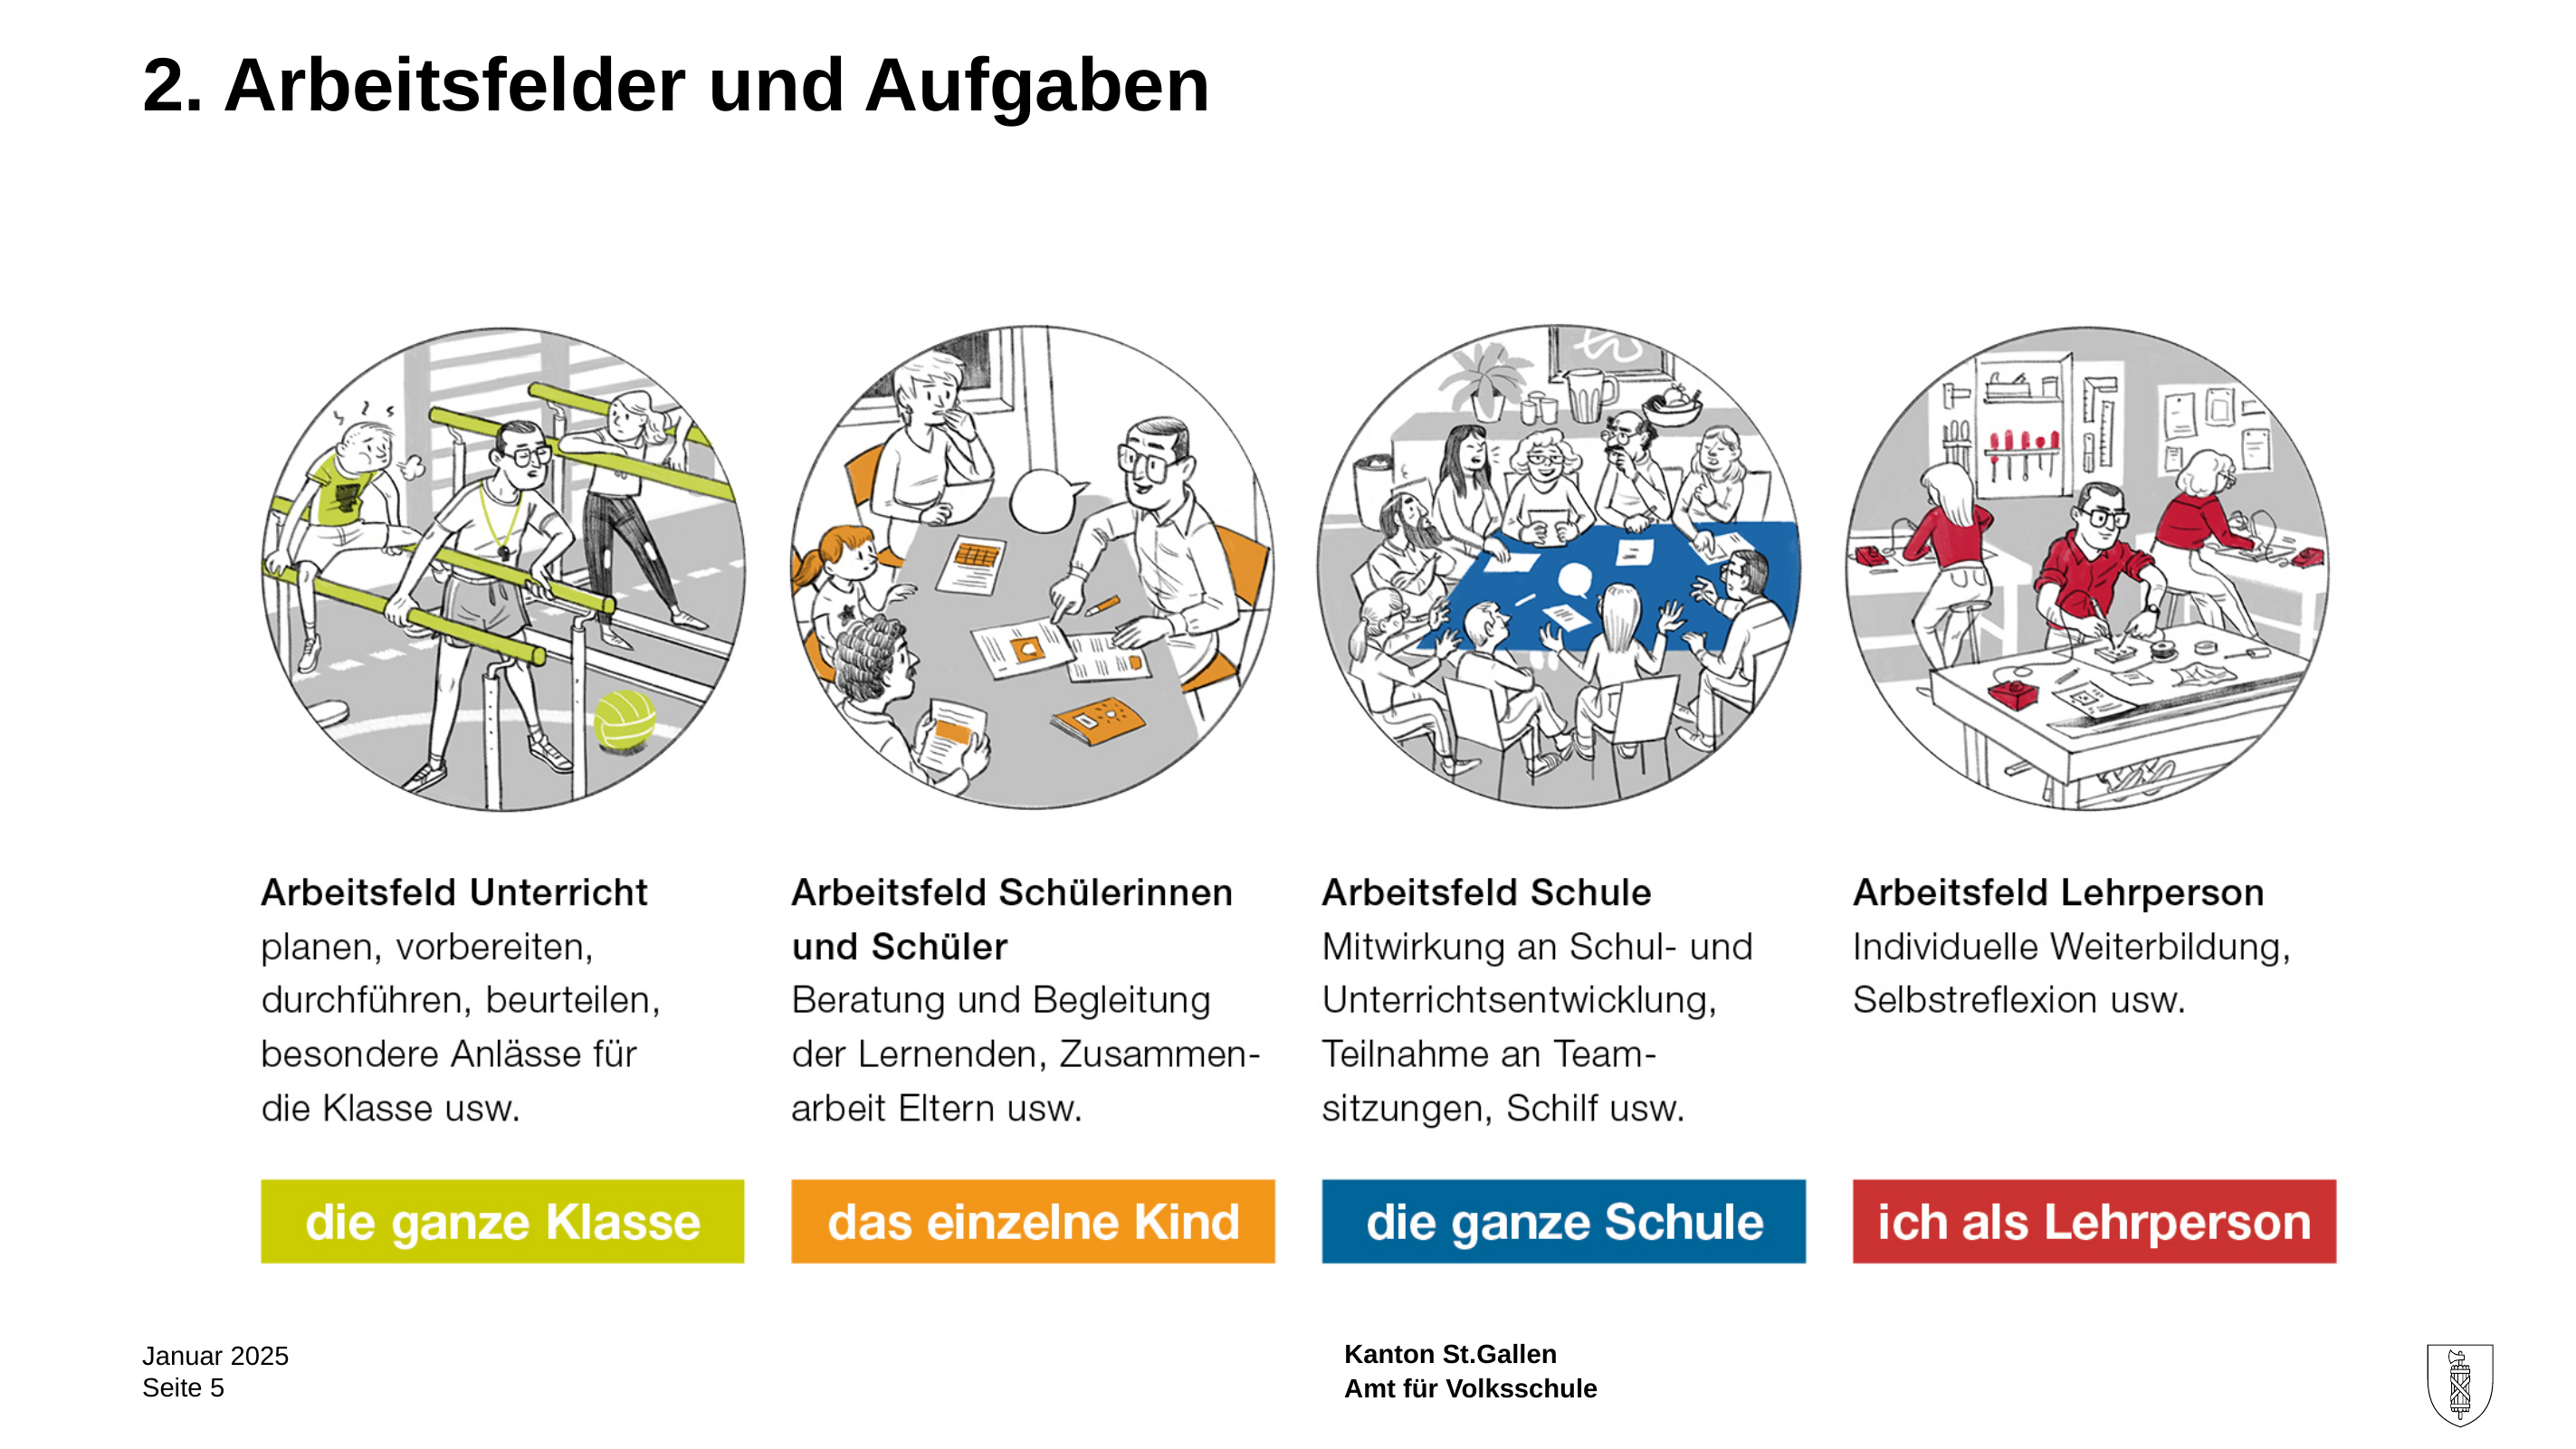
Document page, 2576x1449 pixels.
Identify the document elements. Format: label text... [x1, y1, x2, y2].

slide_number Januar 2025 [142, 1339, 719, 1366]
slide_number Seite 5 [142, 1370, 719, 1398]
picture [214, 285, 2374, 1316]
footer Amt für Volksschule [1344, 1371, 2371, 1411]
title 2. Arbeitsfelder und Aufgaben [142, 35, 2504, 239]
